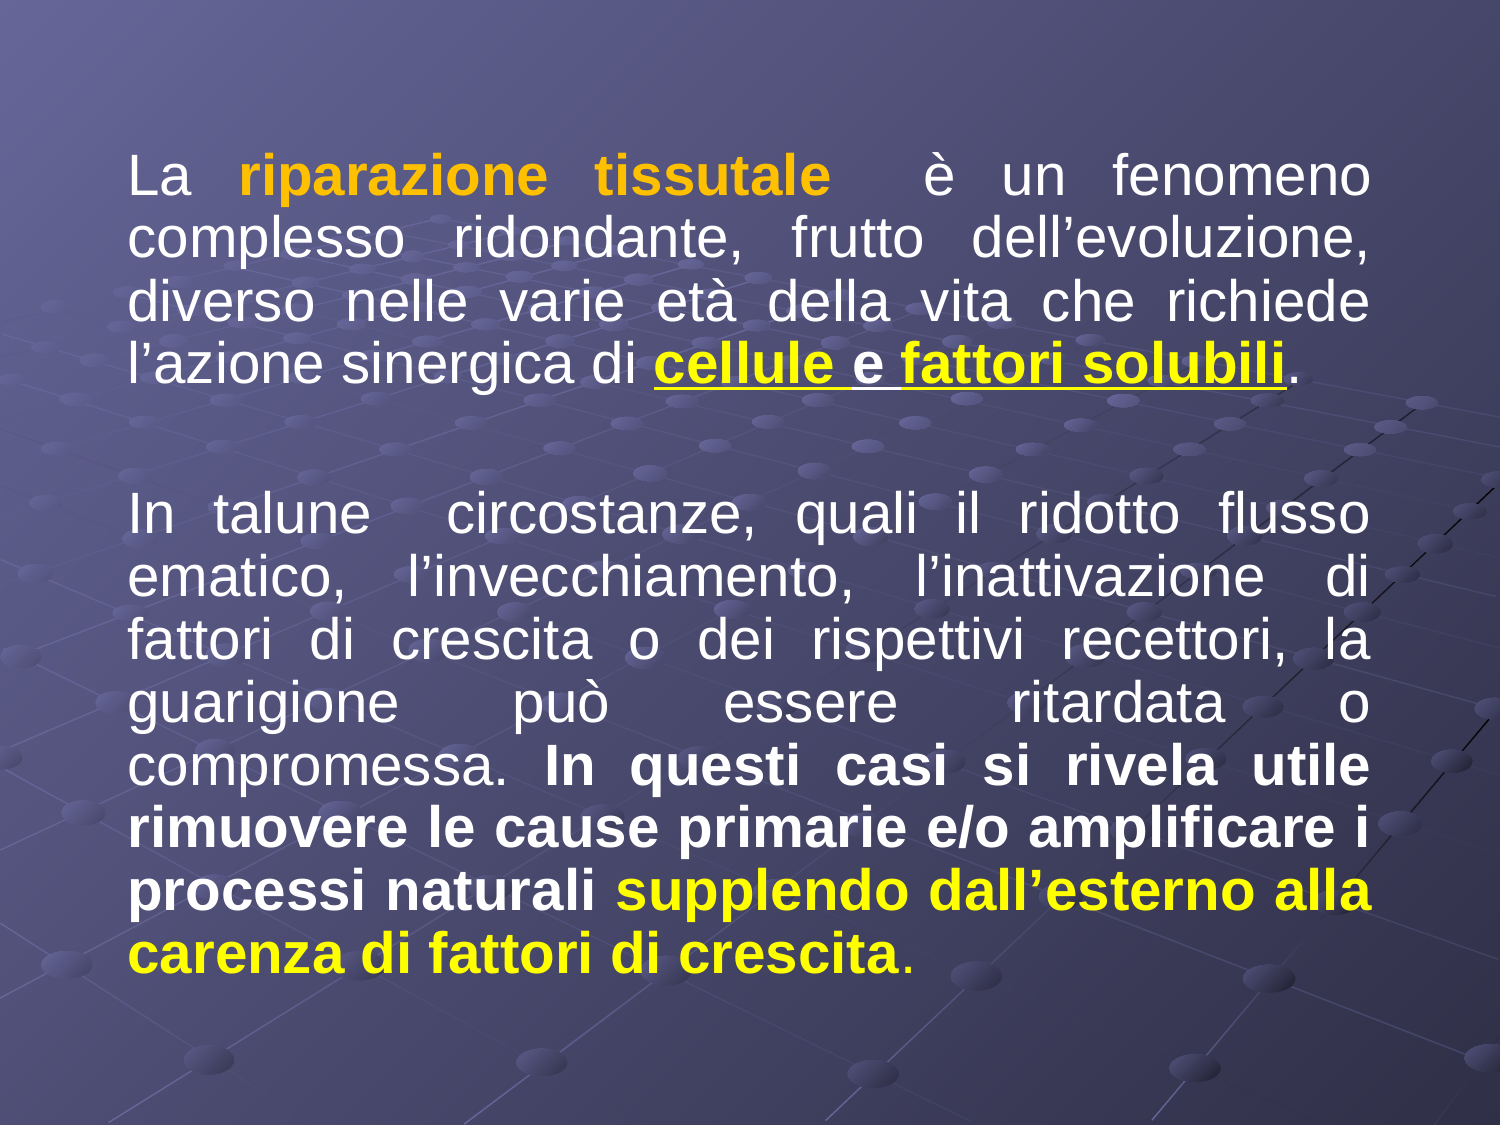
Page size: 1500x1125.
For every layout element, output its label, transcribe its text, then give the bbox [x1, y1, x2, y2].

list La riparazione tissutale è un fenomeno complesso ridondante, frutto dell’evoluzione, diverso nelle varie età della vita che richiede l’azione sinergica di cellule e fattori solubili. In talune circostanze, quali il ridotto flusso ematico, l’invecchiamento, l’inattivazione di fattori di crescita o dei rispettivi recettori, la guarigione può essere ritardata o compromessa. In questi casi si rivela utile rimuovere le cause primarie e/o amplificare i processi naturali supplendo dall’esterno alla carenza di fattori di crescita. [112, 137, 1388, 1000]
